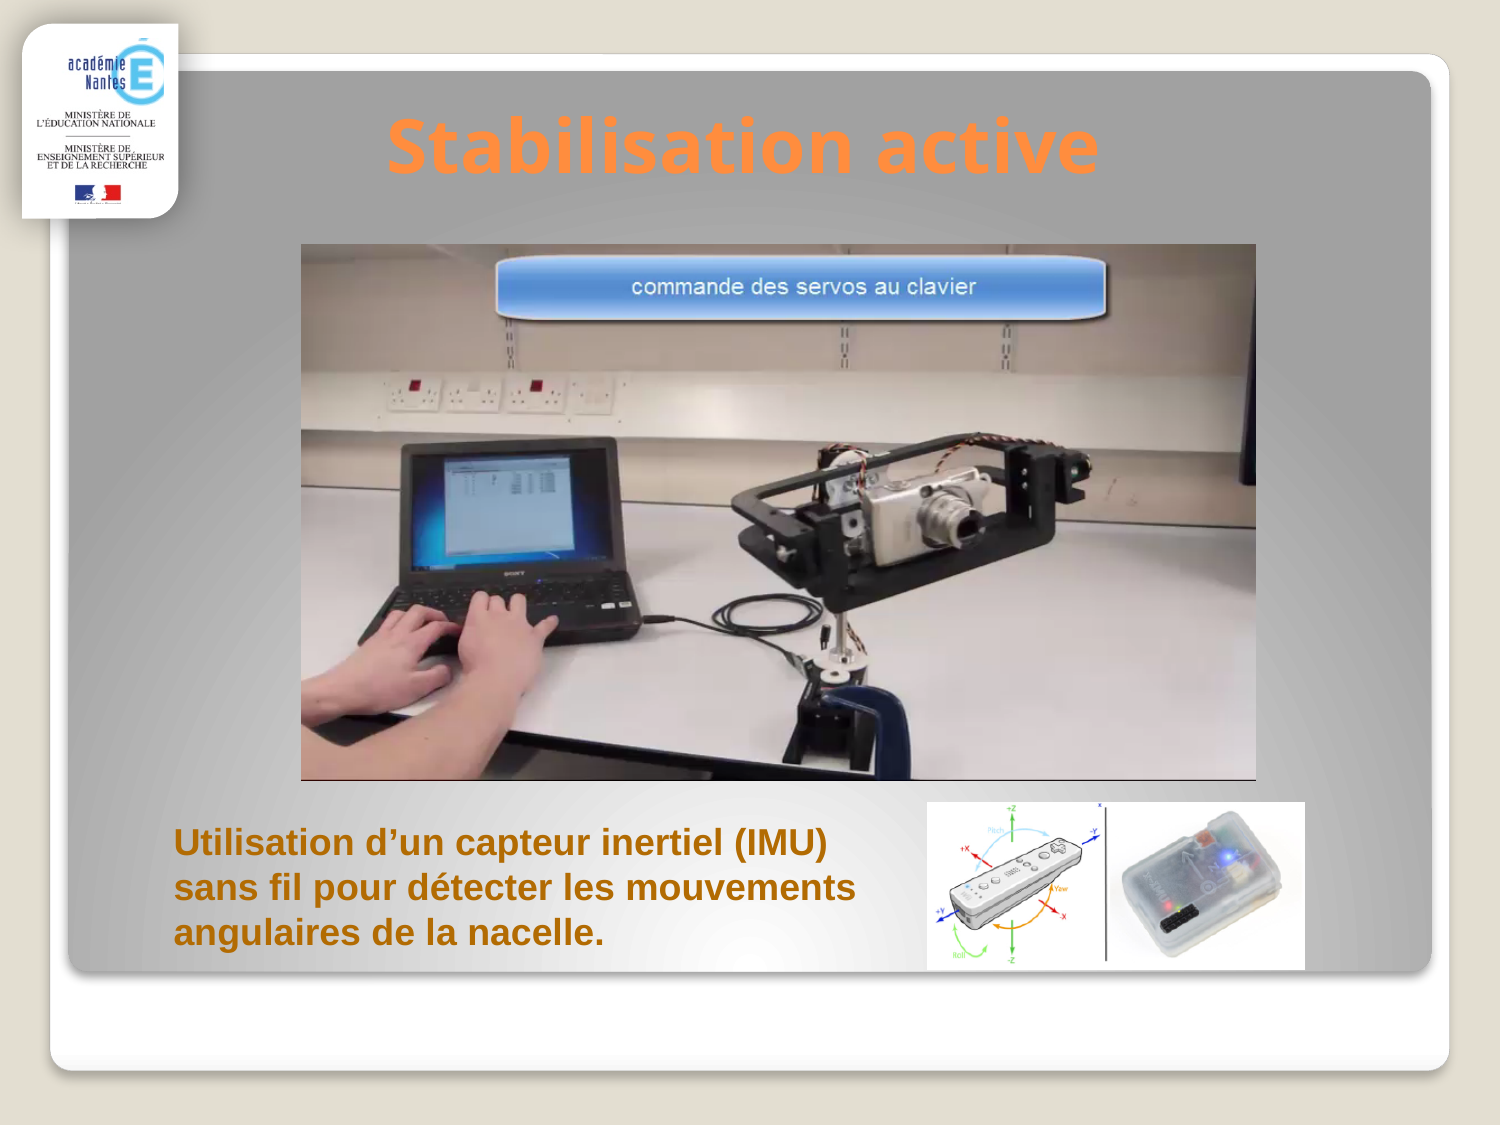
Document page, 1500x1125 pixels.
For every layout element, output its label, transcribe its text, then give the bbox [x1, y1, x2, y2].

title Stabilisation active [230, 90, 1258, 196]
picture [37, 39, 163, 203]
text_box Utilisation d’un capteur inertiel (IMU) sans fil pour détecter les mouvements angulaires de la nacelle. [158, 810, 904, 961]
picture [926, 802, 1305, 970]
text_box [300, 243, 1257, 783]
